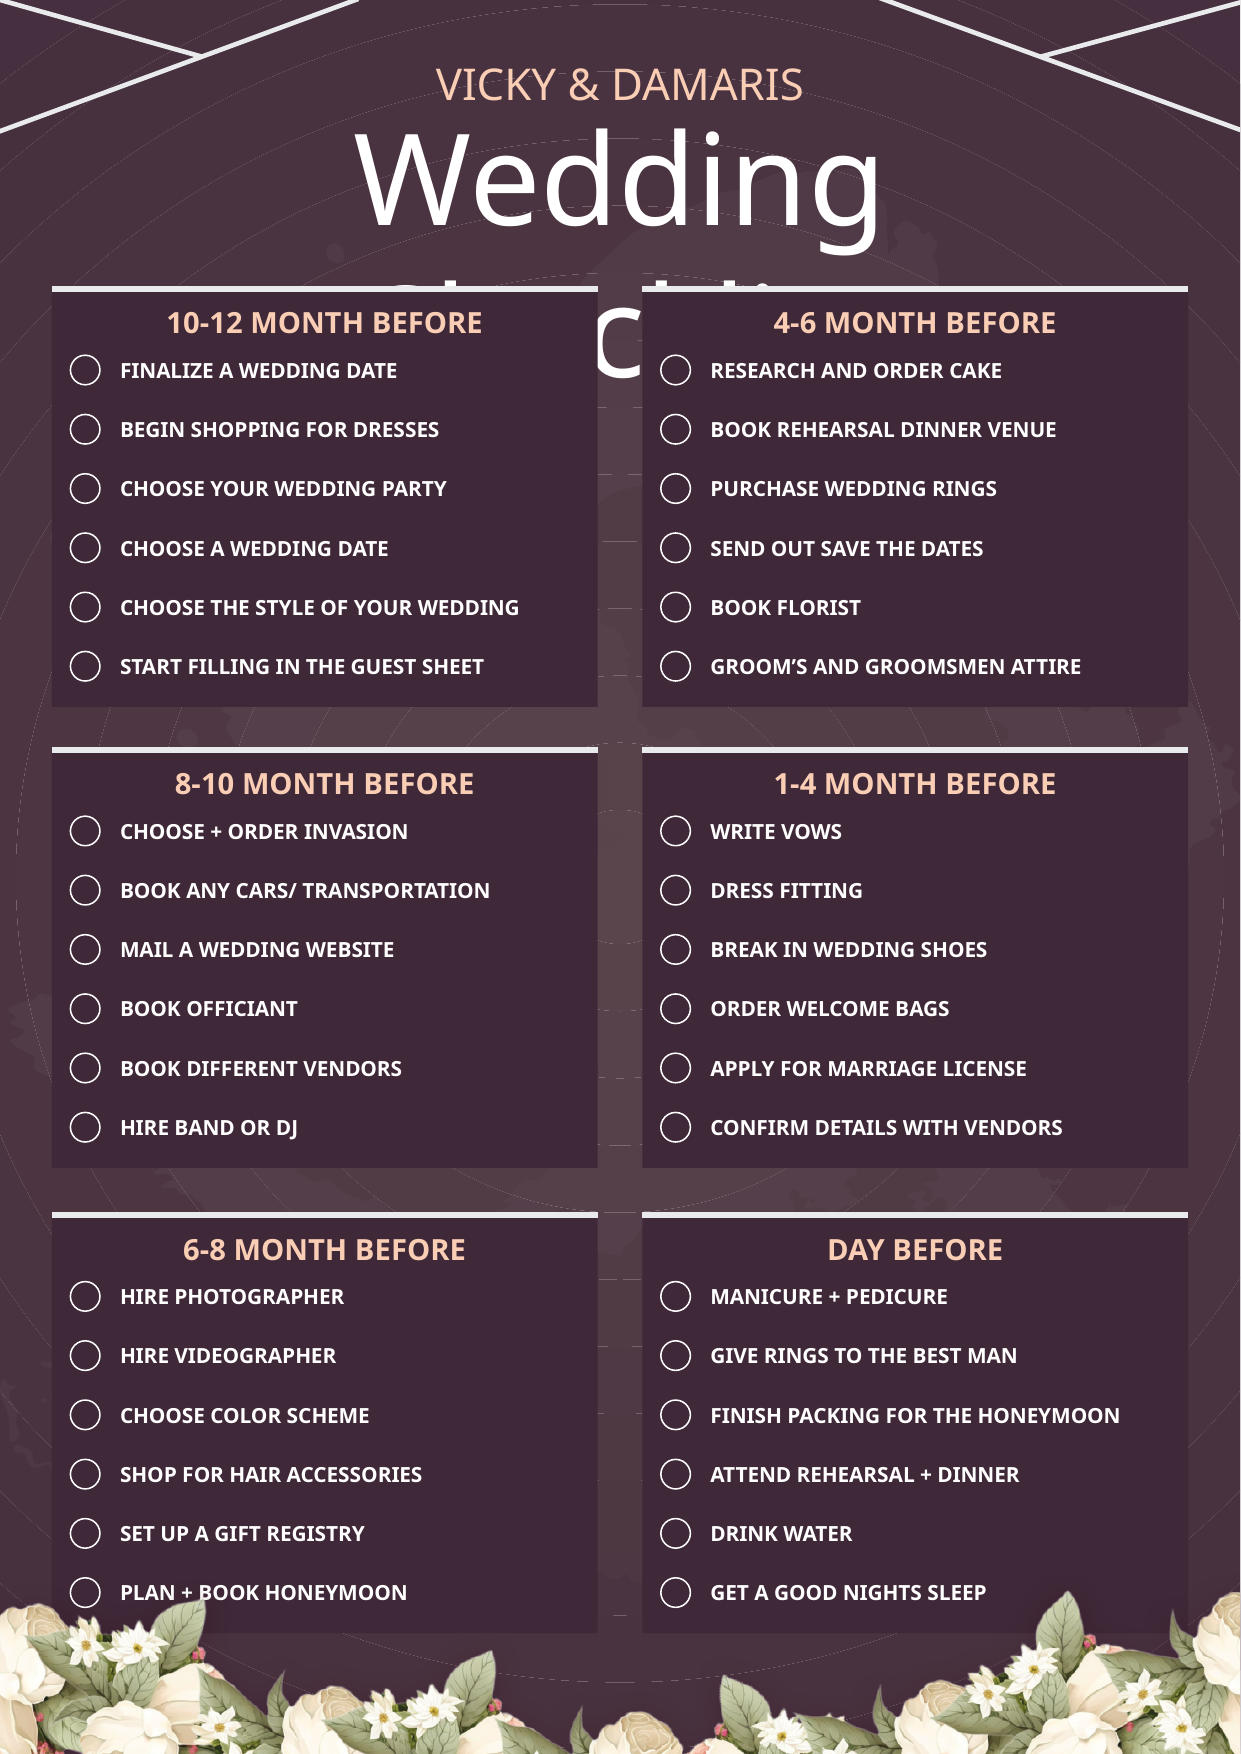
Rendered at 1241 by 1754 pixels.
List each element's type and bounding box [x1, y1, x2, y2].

text_box [51, 288, 1189, 1461]
picture [0, 1462, 1241, 1754]
text_box [877, 0, 1241, 131]
text_box [0, 0, 359, 133]
text_box [0, 0, 1241, 1462]
